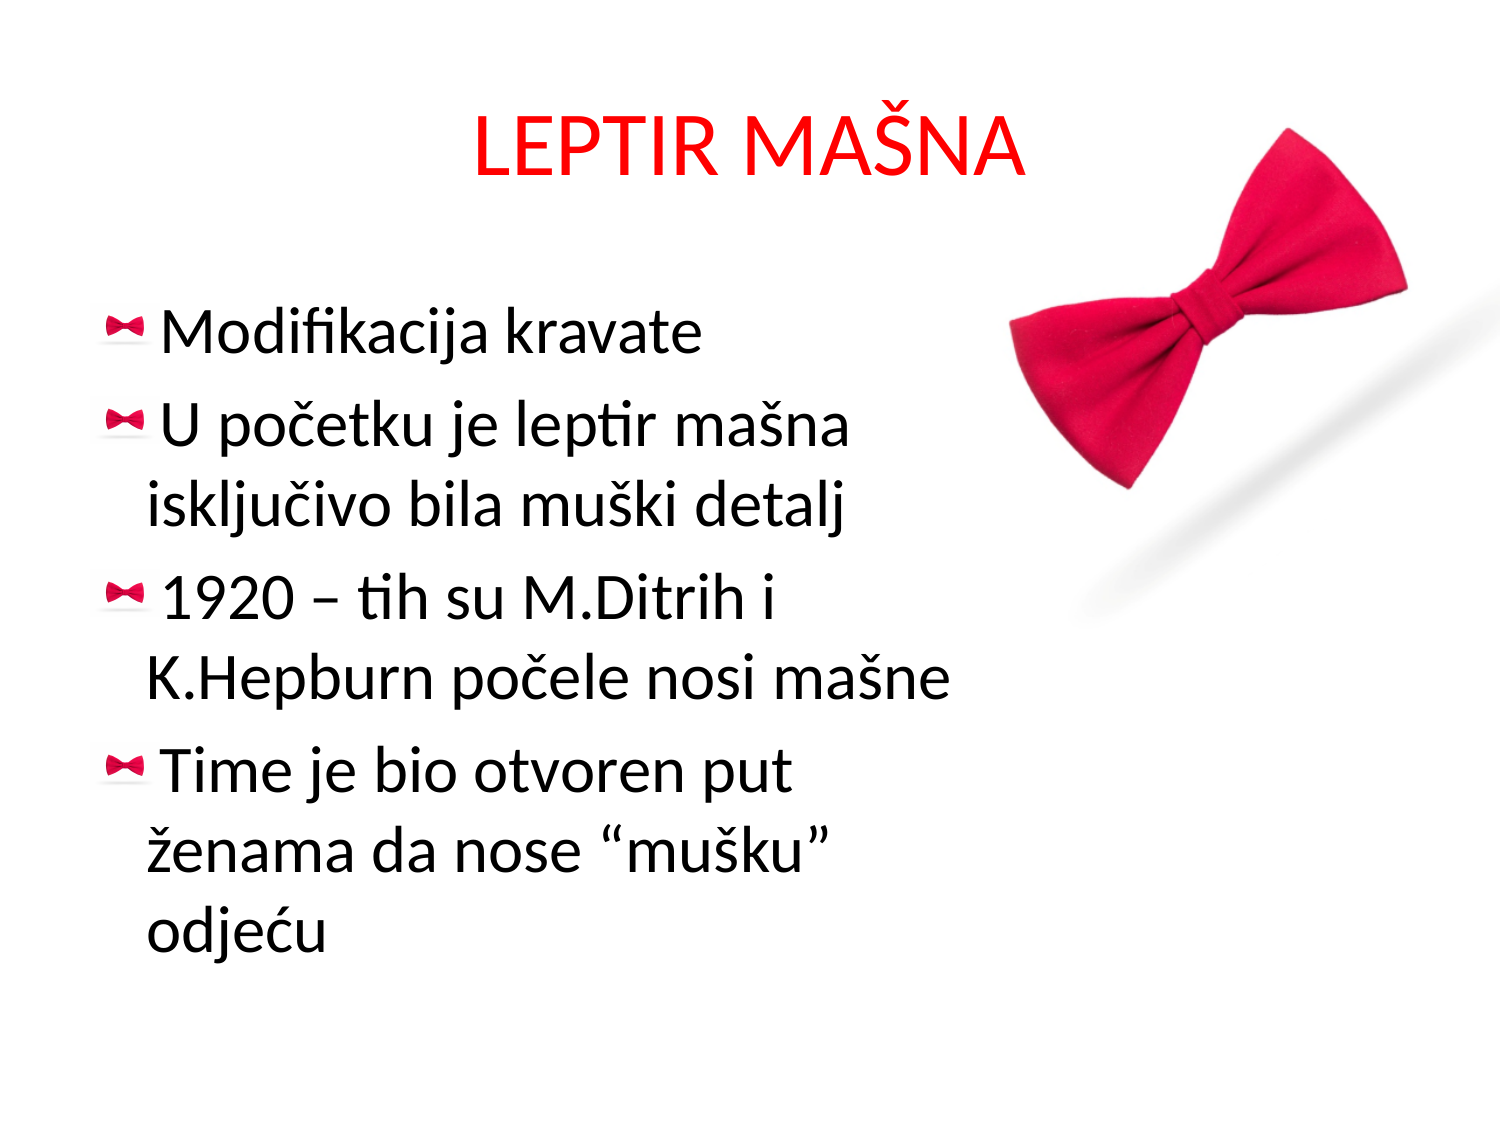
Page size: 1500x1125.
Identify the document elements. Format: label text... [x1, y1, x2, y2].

picture [90, 303, 137, 350]
picture [90, 396, 137, 444]
picture [90, 569, 137, 617]
picture [90, 742, 137, 790]
list Modifikacija kravate U početku je leptir mašna isključivo bila muški detalj 1920 – tih su M.Ditrih i K.Hepburn počele nosi mašne Time je bio otvoren put ženama da nose “mušku” odjeću [75, 278, 987, 1071]
title LEPTIR MAŠNA [75, 45, 1192, 233]
picture [836, 0, 1500, 661]
